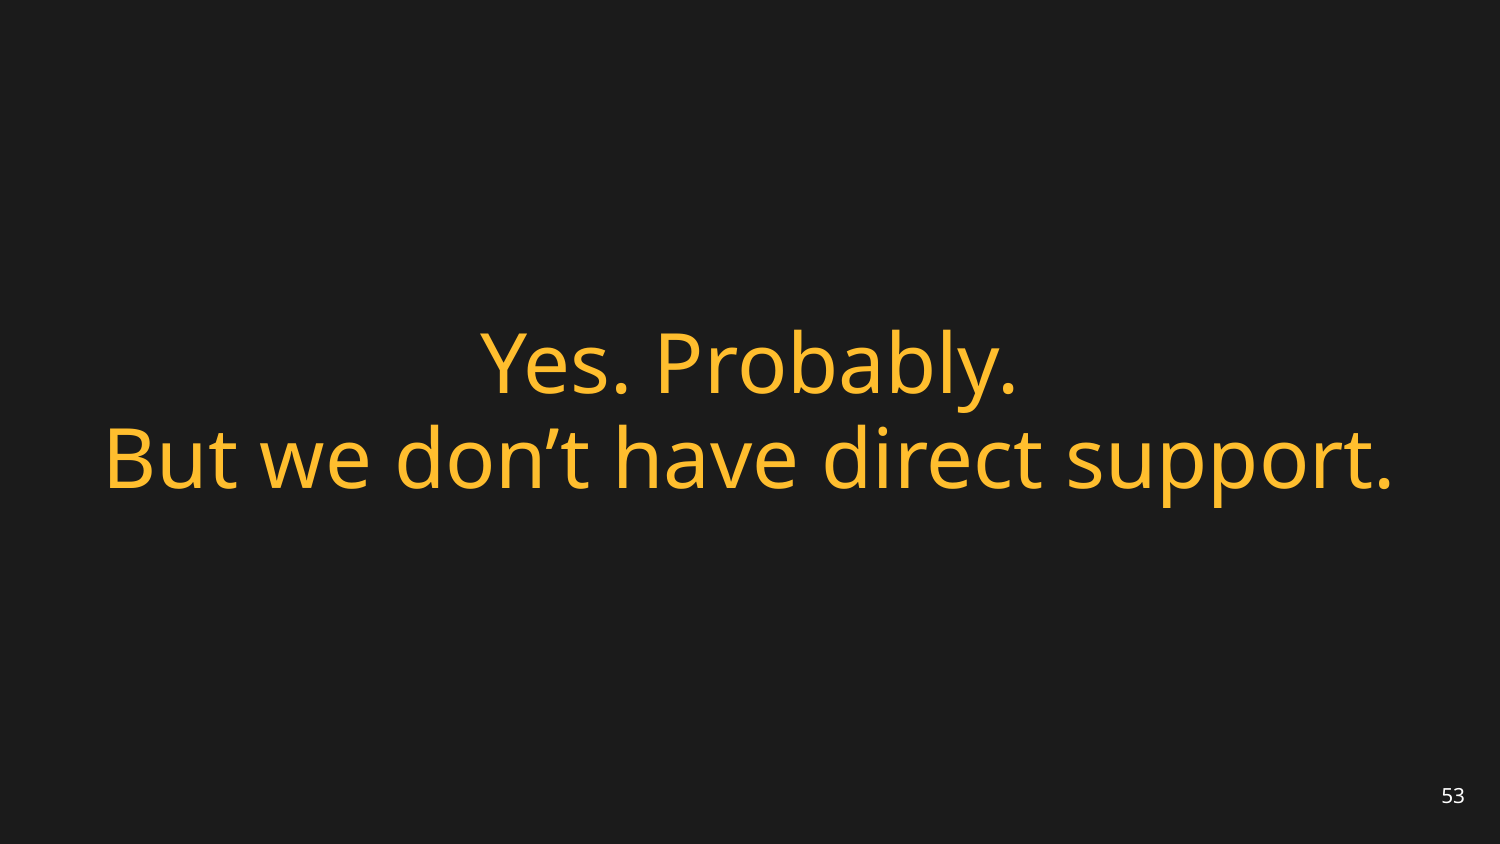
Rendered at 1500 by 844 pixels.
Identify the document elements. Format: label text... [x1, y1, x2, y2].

slide_number 53 [1389, 764, 1480, 830]
title Yes. Probably. But we don’t have direct support. [51, 72, 1449, 753]
